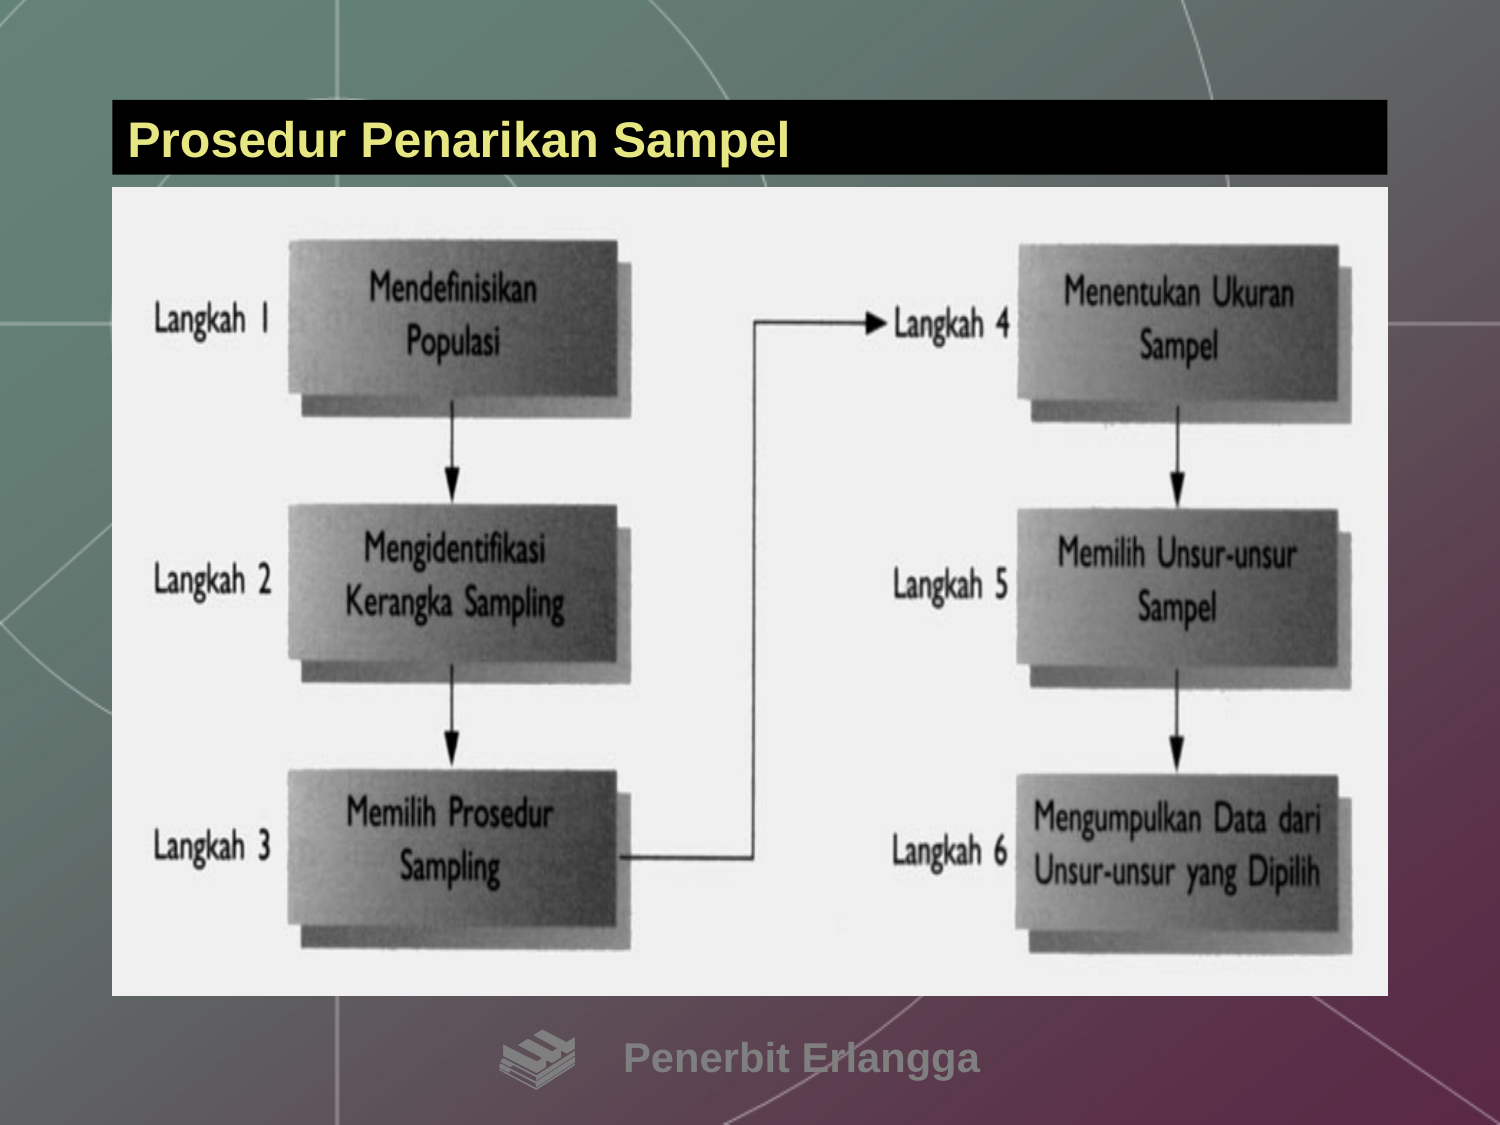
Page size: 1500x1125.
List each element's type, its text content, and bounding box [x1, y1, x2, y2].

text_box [499, 1029, 575, 1090]
text_box Penerbit Erlangga [608, 1023, 995, 1088]
picture [0, 0, 1500, 1125]
text_box Prosedur Penarikan Sampel [112, 99, 1388, 175]
